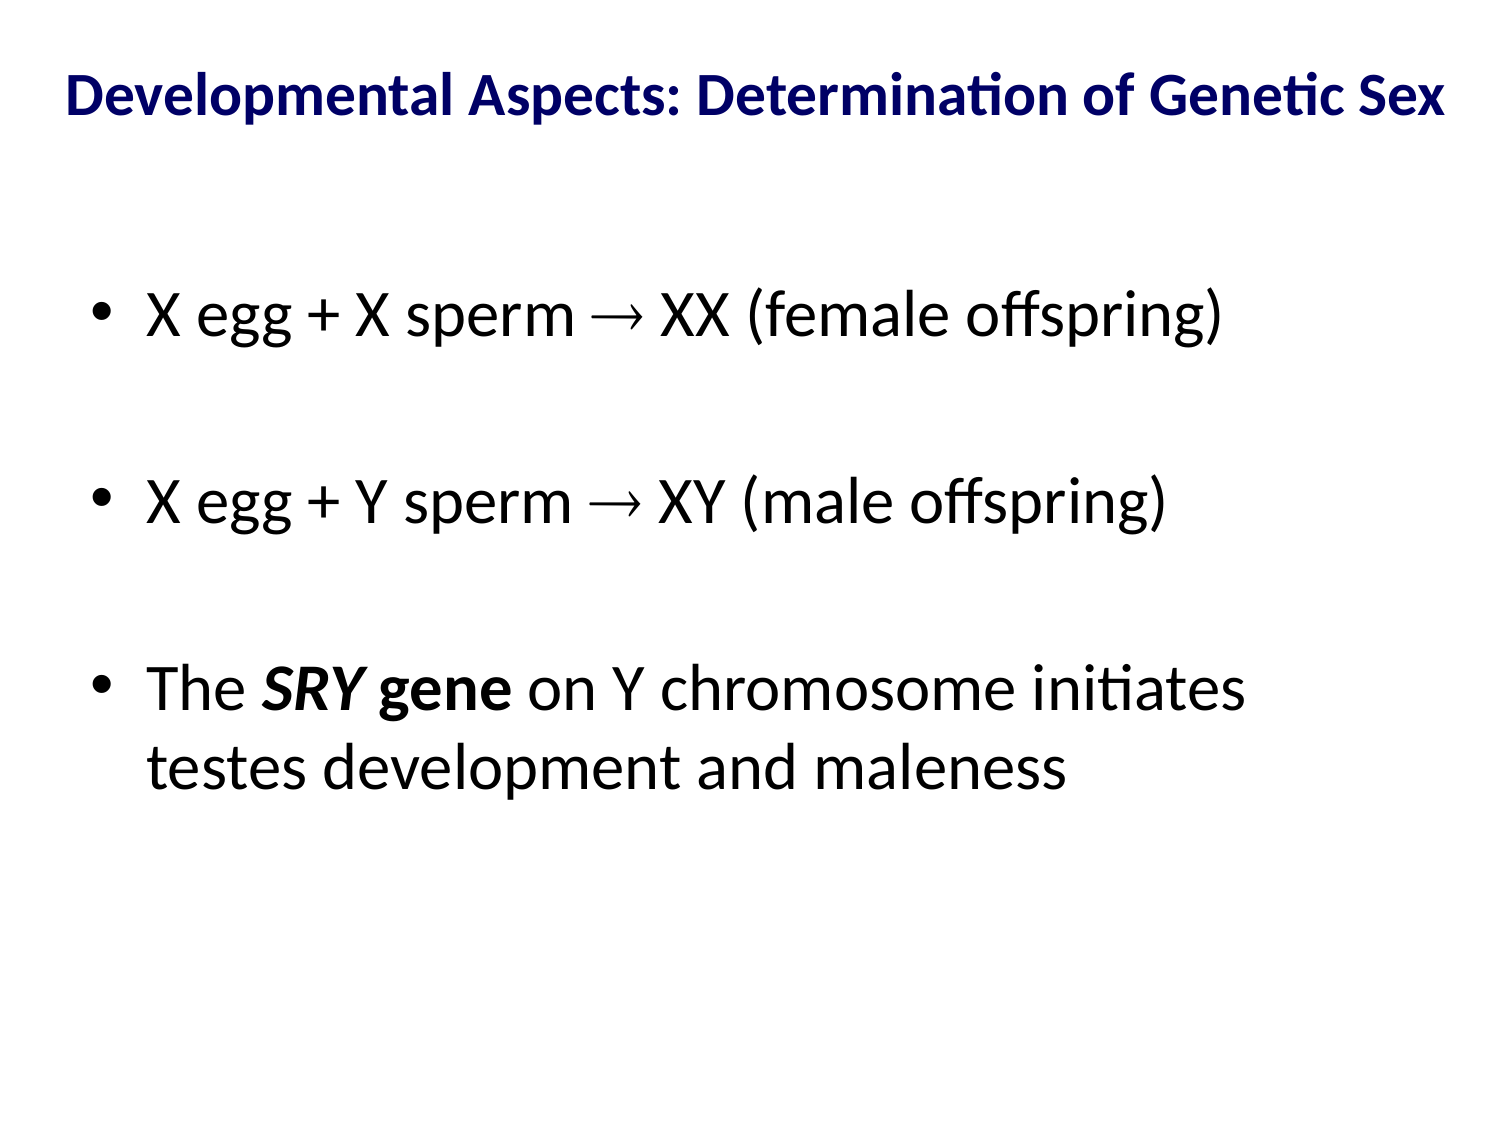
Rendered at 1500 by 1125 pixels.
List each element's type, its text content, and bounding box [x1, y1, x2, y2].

title Developmental Aspects: Determination of Genetic Sex [50, 45, 1463, 138]
list X egg + X sperm  XX (female offspring) X egg + Y sperm  XY (male offspring) The SRY gene on Y chromosome initiates testes development and maleness [75, 262, 1425, 1005]
